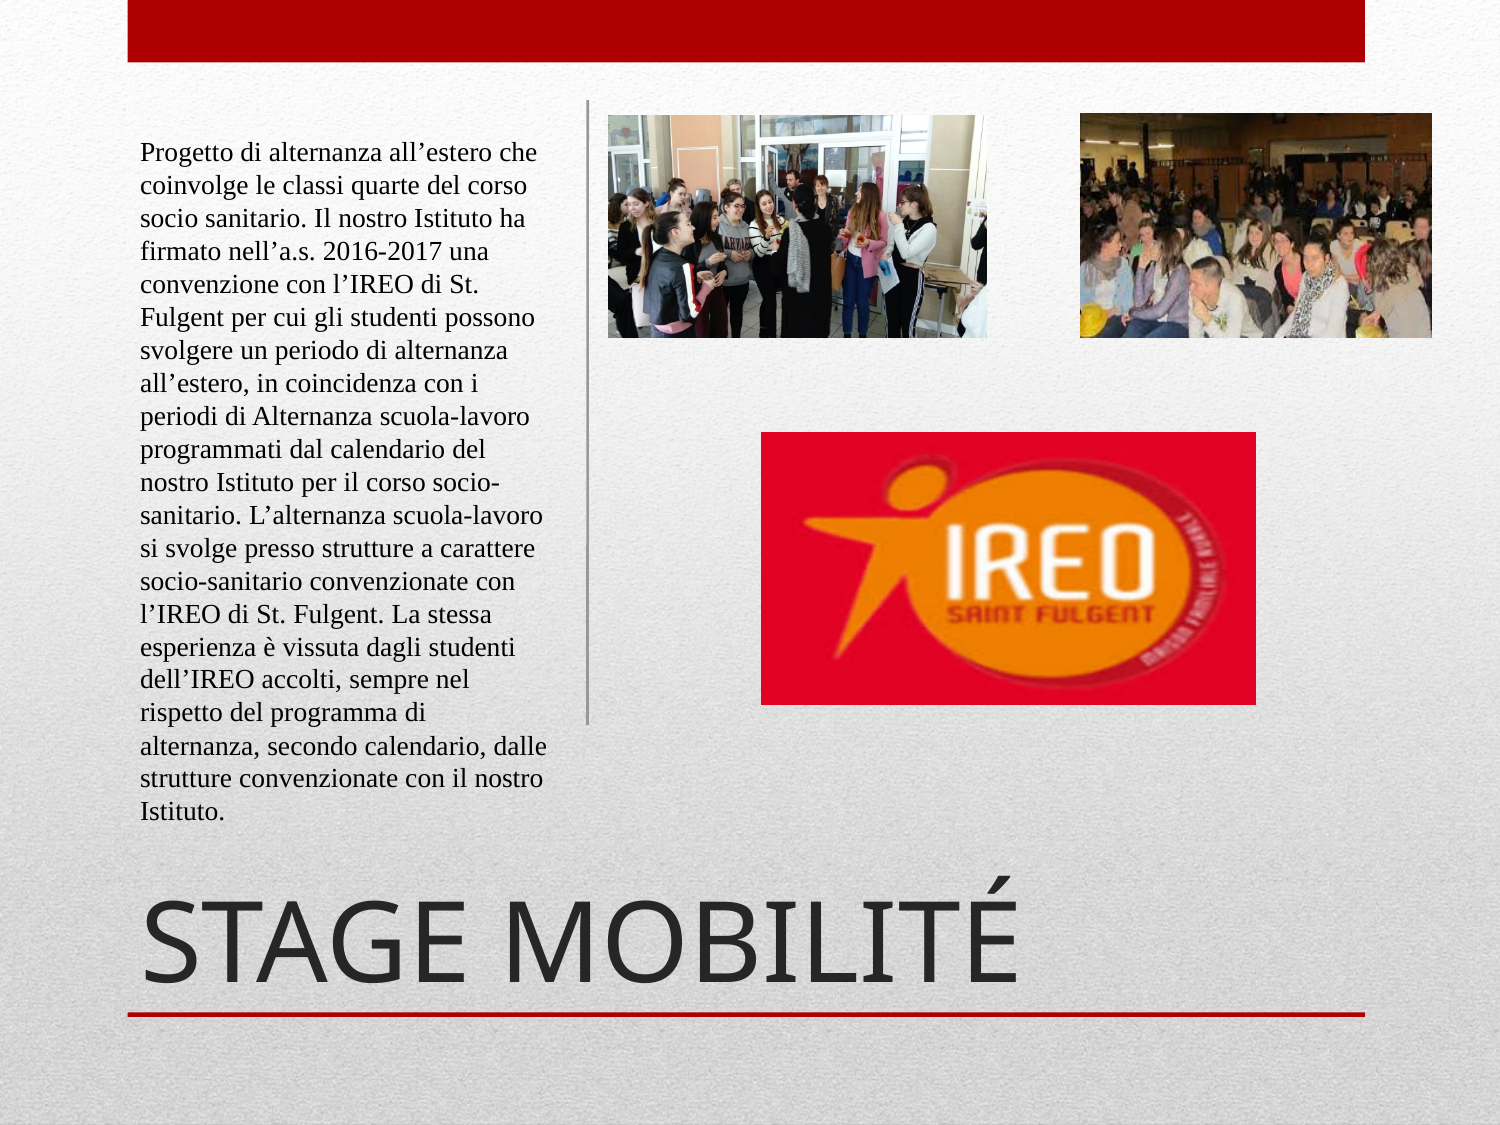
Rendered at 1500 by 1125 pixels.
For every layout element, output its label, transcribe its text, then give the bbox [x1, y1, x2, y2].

picture [1079, 112, 1433, 339]
picture [607, 114, 988, 339]
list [761, 431, 1257, 706]
title STAGE MOBILITÉ [125, 786, 1238, 1013]
list Progetto di alternanza all’estero che coinvolge le classi quarte del corso socio sanitario. Il nostro Istituto ha firmato nell’a.s. 2016-2017 una convenzione con l’IREO di St. Fulgent per cui gli studenti possono svolgere un periodo di alternanza all’estero, in coincidenza con i periodi di Alternanza scuola-lavoro programmati dal calendario del nostro Istituto per il corso socio-sanitario. L’alternanza scuola-lavoro si svolge presso strutture a carattere socio-sanitario convenzionate con l’IREO di St. Fulgent. La stessa esperienza è vissuta dagli studenti dell’IREO accolti, sempre nel rispetto del programma di alternanza, secondo calendario, dalle strutture convenzionate con il nostro Istituto. [125, 75, 564, 882]
